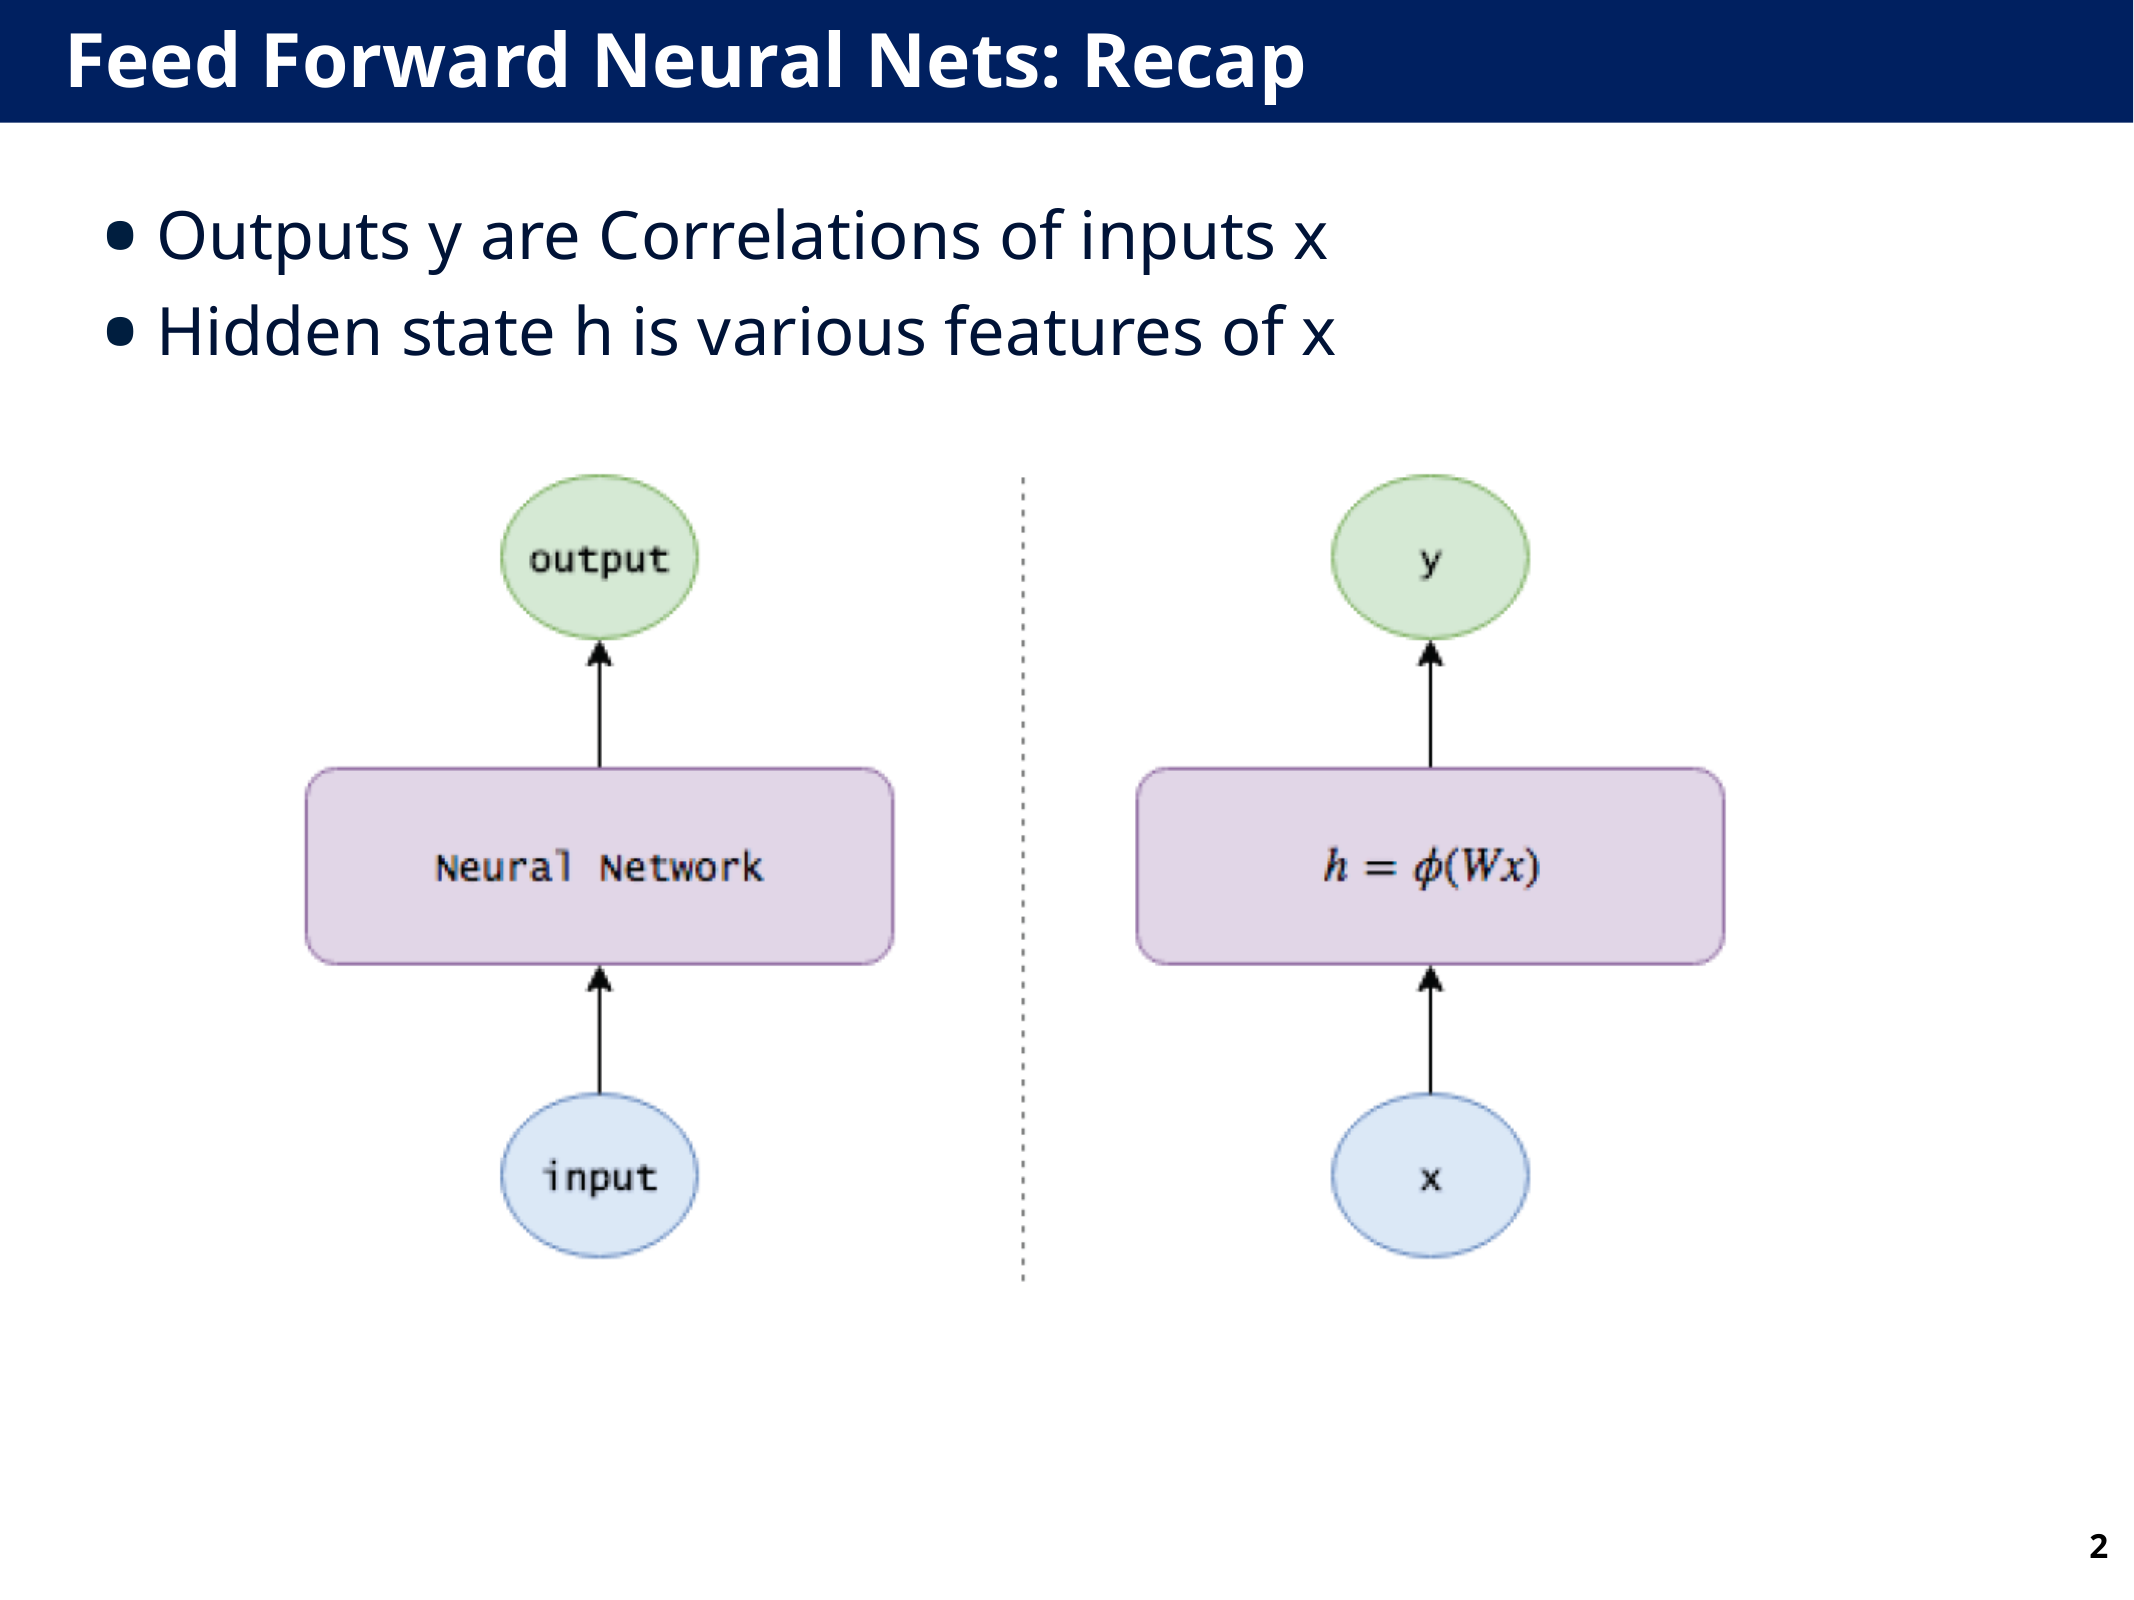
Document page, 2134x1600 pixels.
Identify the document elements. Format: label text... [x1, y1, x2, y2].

slide_number 2 [1632, 1514, 2130, 1600]
list Outputs y are Correlations of inputs x Hidden state h is various features of x [34, 155, 2112, 404]
picture [299, 473, 1742, 1283]
title Feed Forward Neural Nets: Recap [0, 0, 2134, 123]
